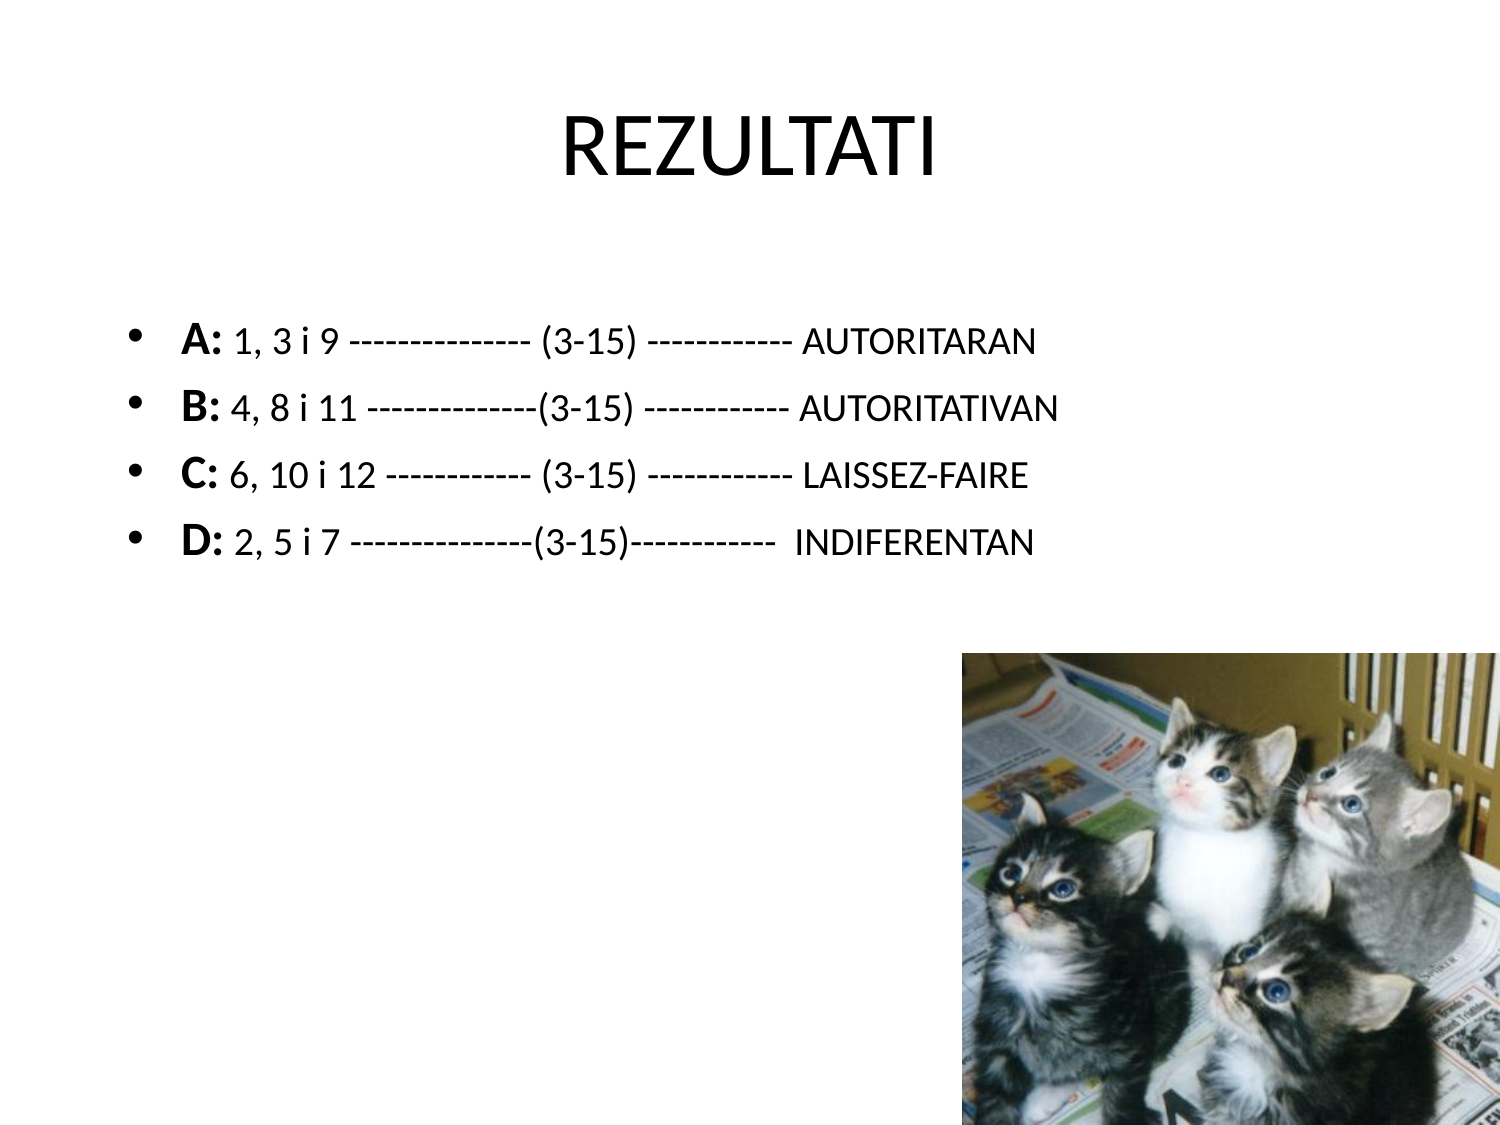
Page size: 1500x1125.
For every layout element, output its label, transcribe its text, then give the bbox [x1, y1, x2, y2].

list A: 1, 3 i 9 --------------- (3-15) ------------ AUTORITARAN B: 4, 8 i 11 --------------(3-15) ------------ AUTORITATIVAN C: 6, 10 i 12 ------------ (3-15) ------------ LAISSEZ-FAIRE D: 2, 5 i 7 ---------------(3-15)------------ INDIFERENTAN [112, 212, 1350, 575]
title REZULTATI [75, 45, 1425, 233]
picture [962, 653, 1500, 1125]
